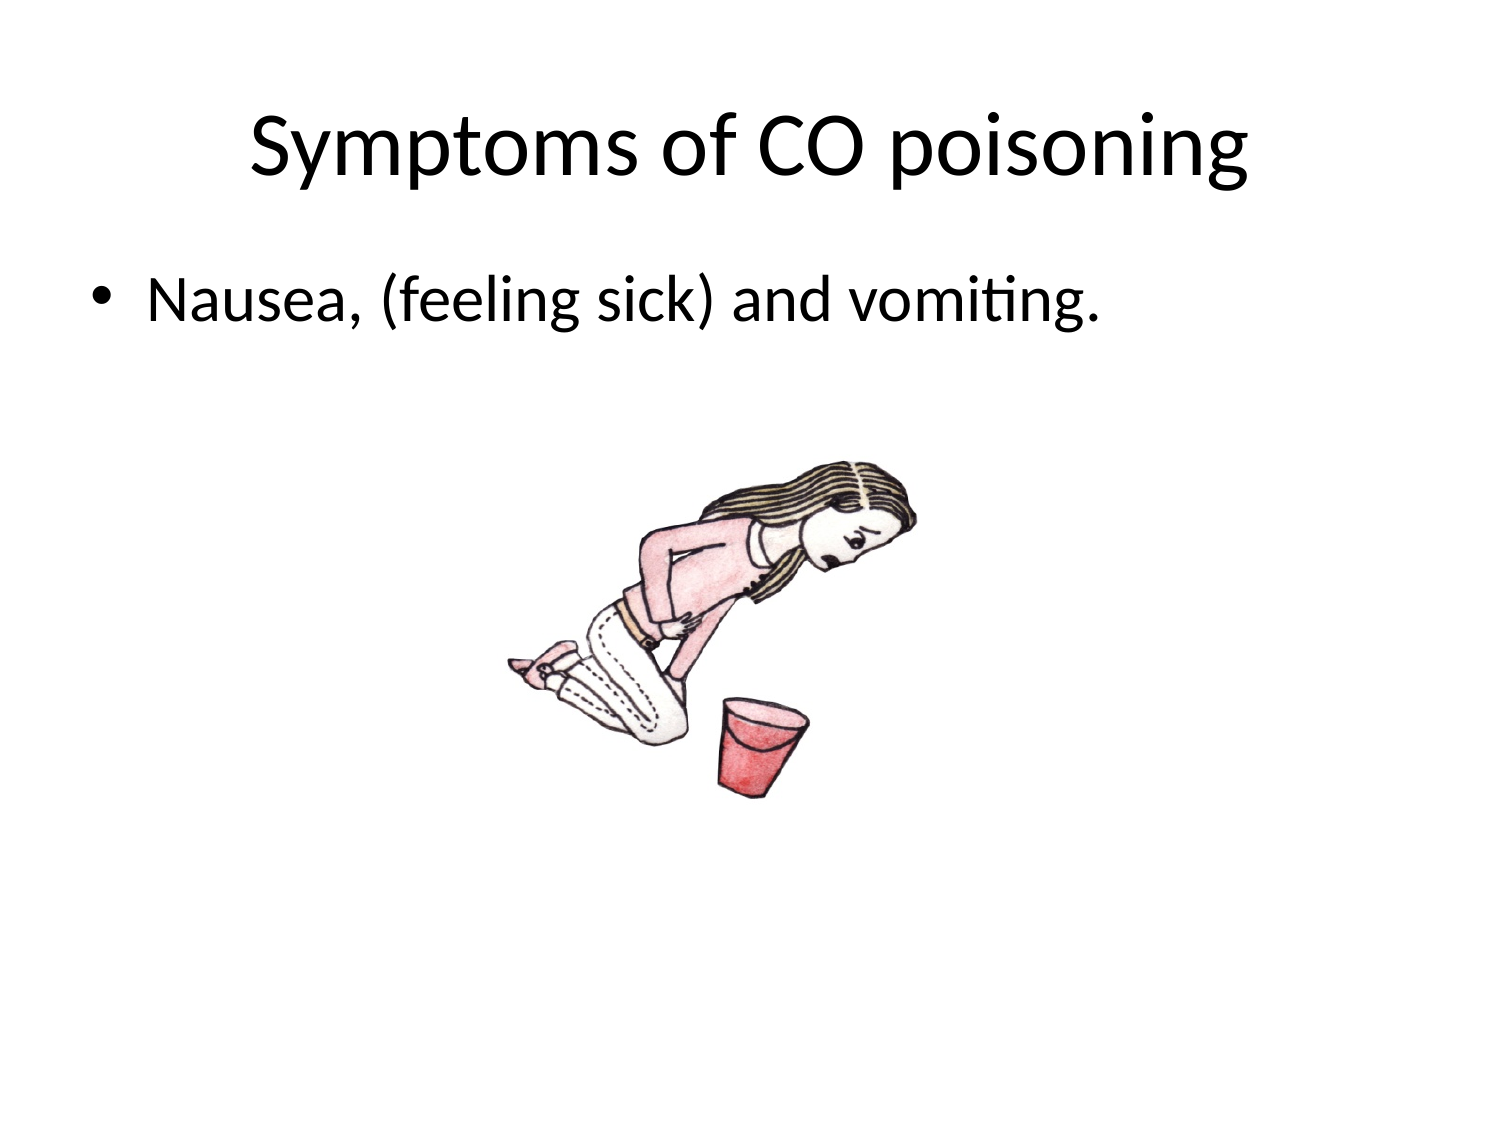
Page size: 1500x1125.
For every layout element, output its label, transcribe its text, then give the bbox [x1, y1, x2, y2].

picture [466, 385, 987, 837]
list Nausea, (feeling sick) and vomiting. [74, 262, 1426, 1006]
title Symptoms of CO poisoning [74, 44, 1426, 233]
